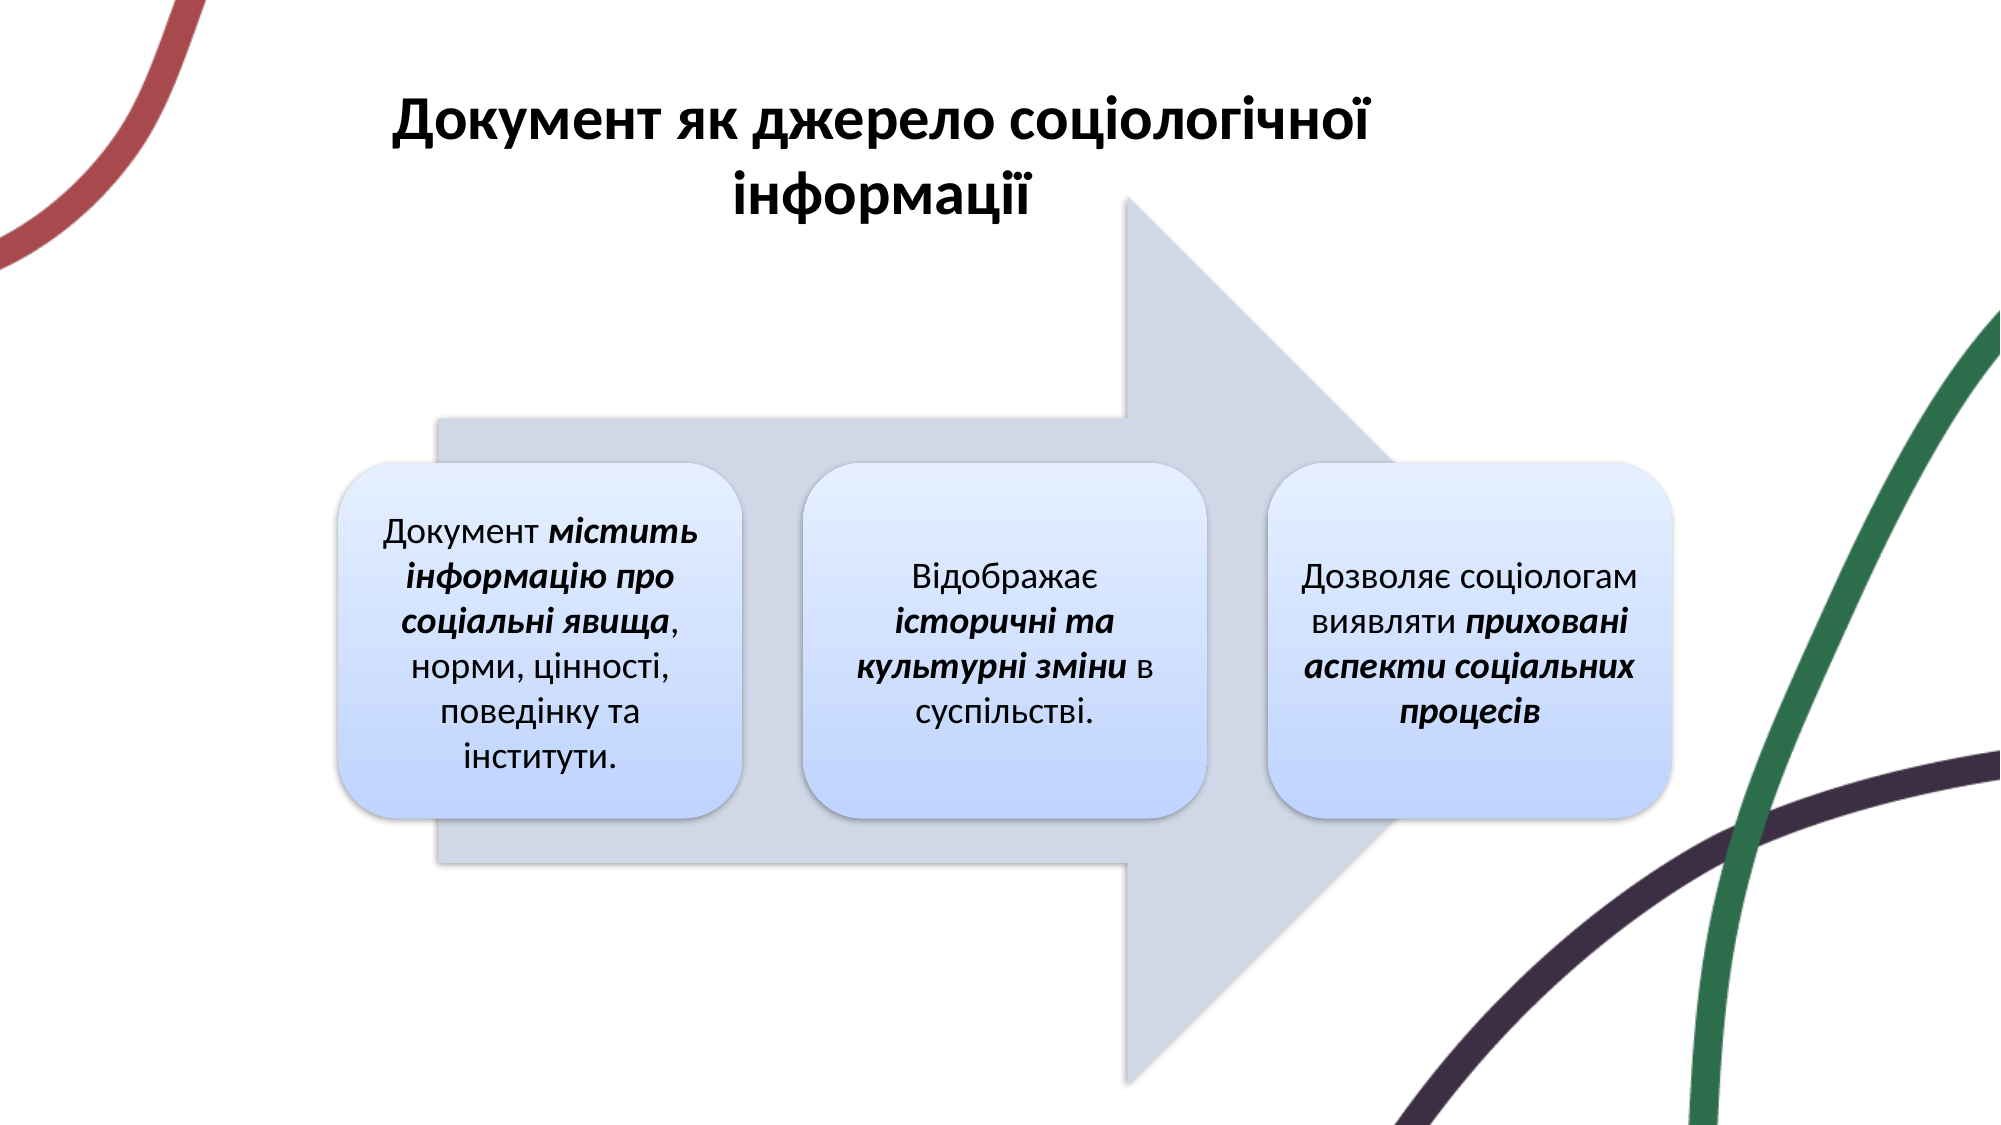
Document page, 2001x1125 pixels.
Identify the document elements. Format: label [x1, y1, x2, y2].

picture [0, 0, 2000, 1125]
text_box [338, 195, 1672, 1086]
